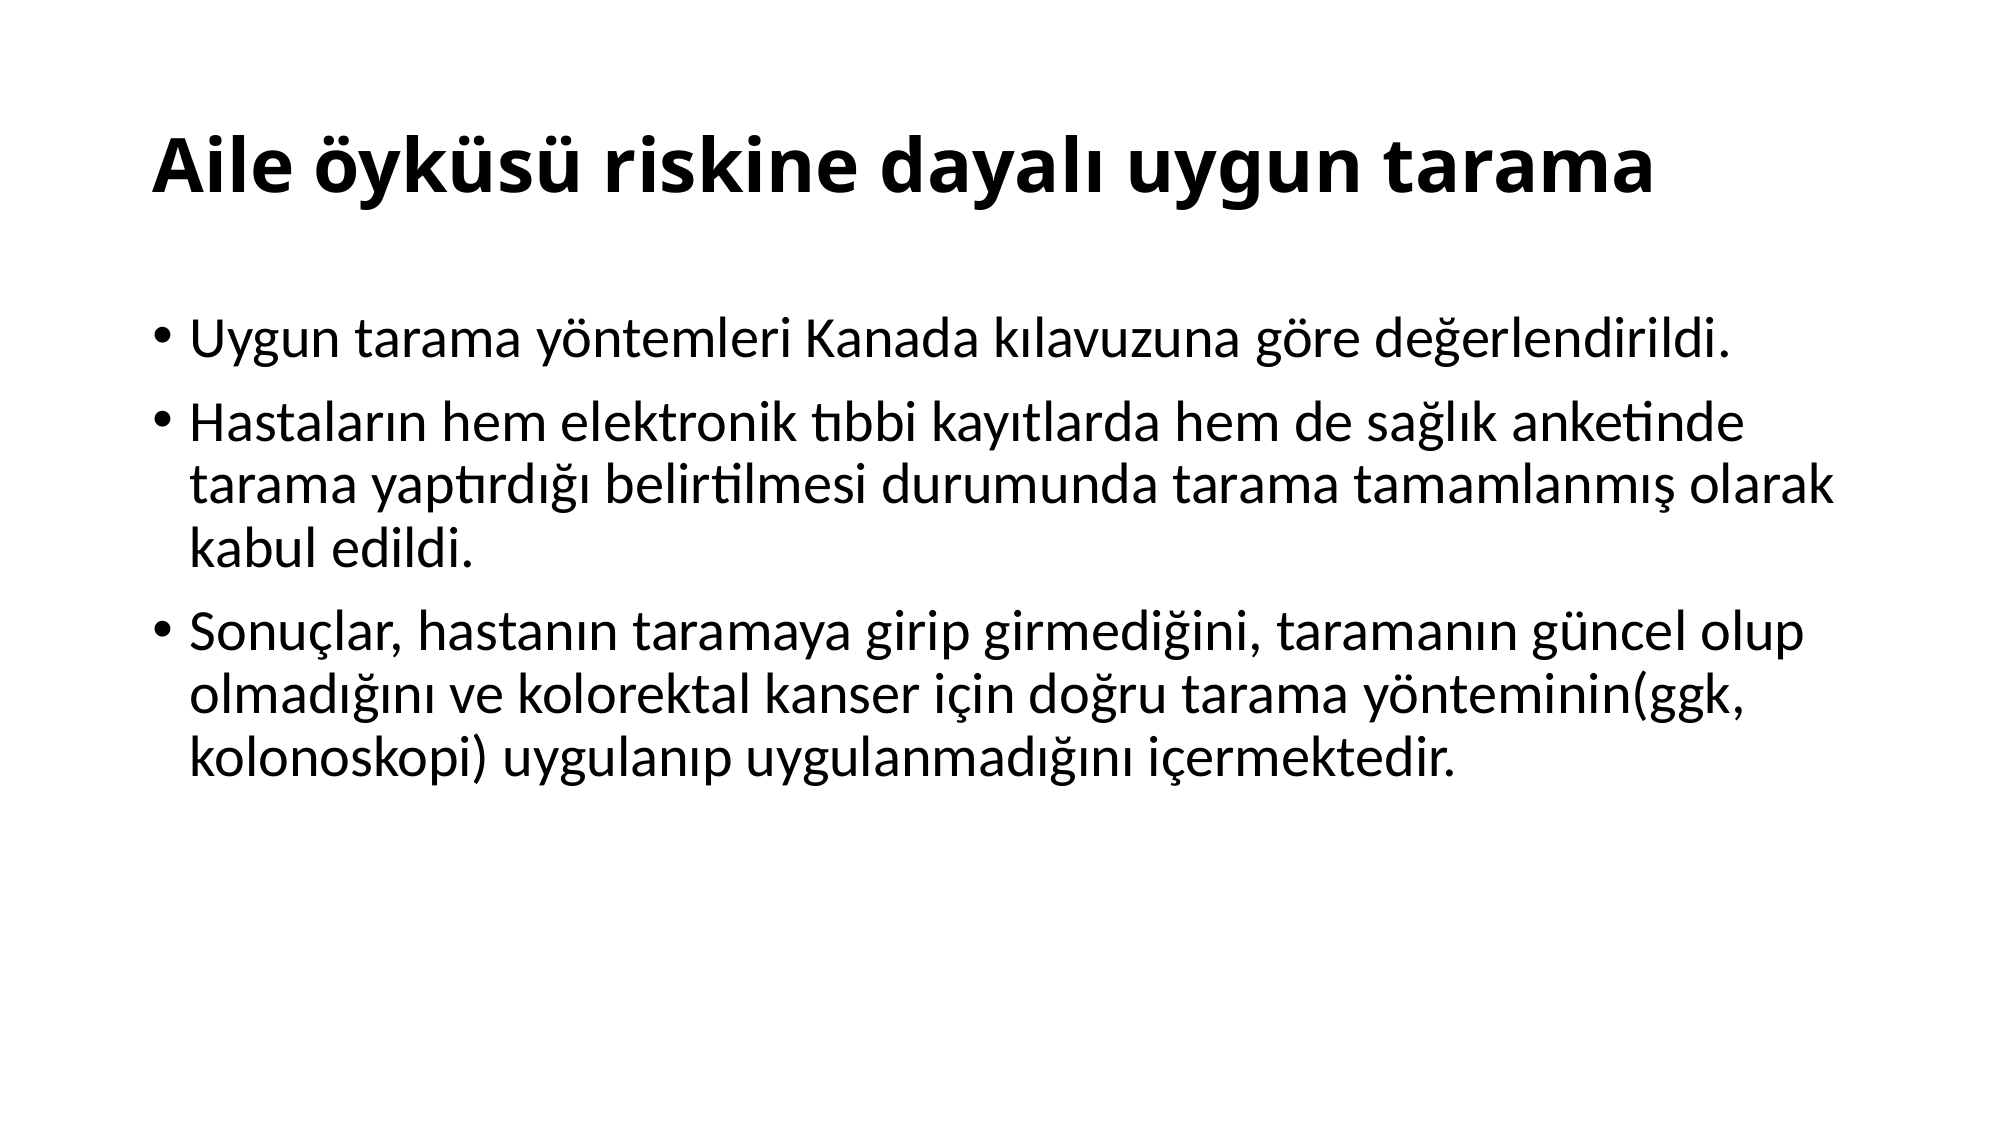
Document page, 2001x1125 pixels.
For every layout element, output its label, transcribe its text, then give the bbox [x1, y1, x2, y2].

list Uygun tarama yöntemleri Kanada kılavuzuna göre değerlendirildi. Hastaların hem elektronik tıbbi kayıtlarda hem de sağlık anketinde tarama yaptırdığı belirtilmesi durumunda tarama tamamlanmış olarak kabul edildi. Sonuçlar, hastanın taramaya girip girmediğini, taramanın güncel olup olmadığını ve kolorektal kanser için doğru tarama yönteminin(ggk, kolonoskopi) uygulanıp uygulanmadığını içermektedir. [137, 299, 1863, 1014]
title Aile öyküsü riskine dayalı uygun tarama [137, 59, 1863, 278]
